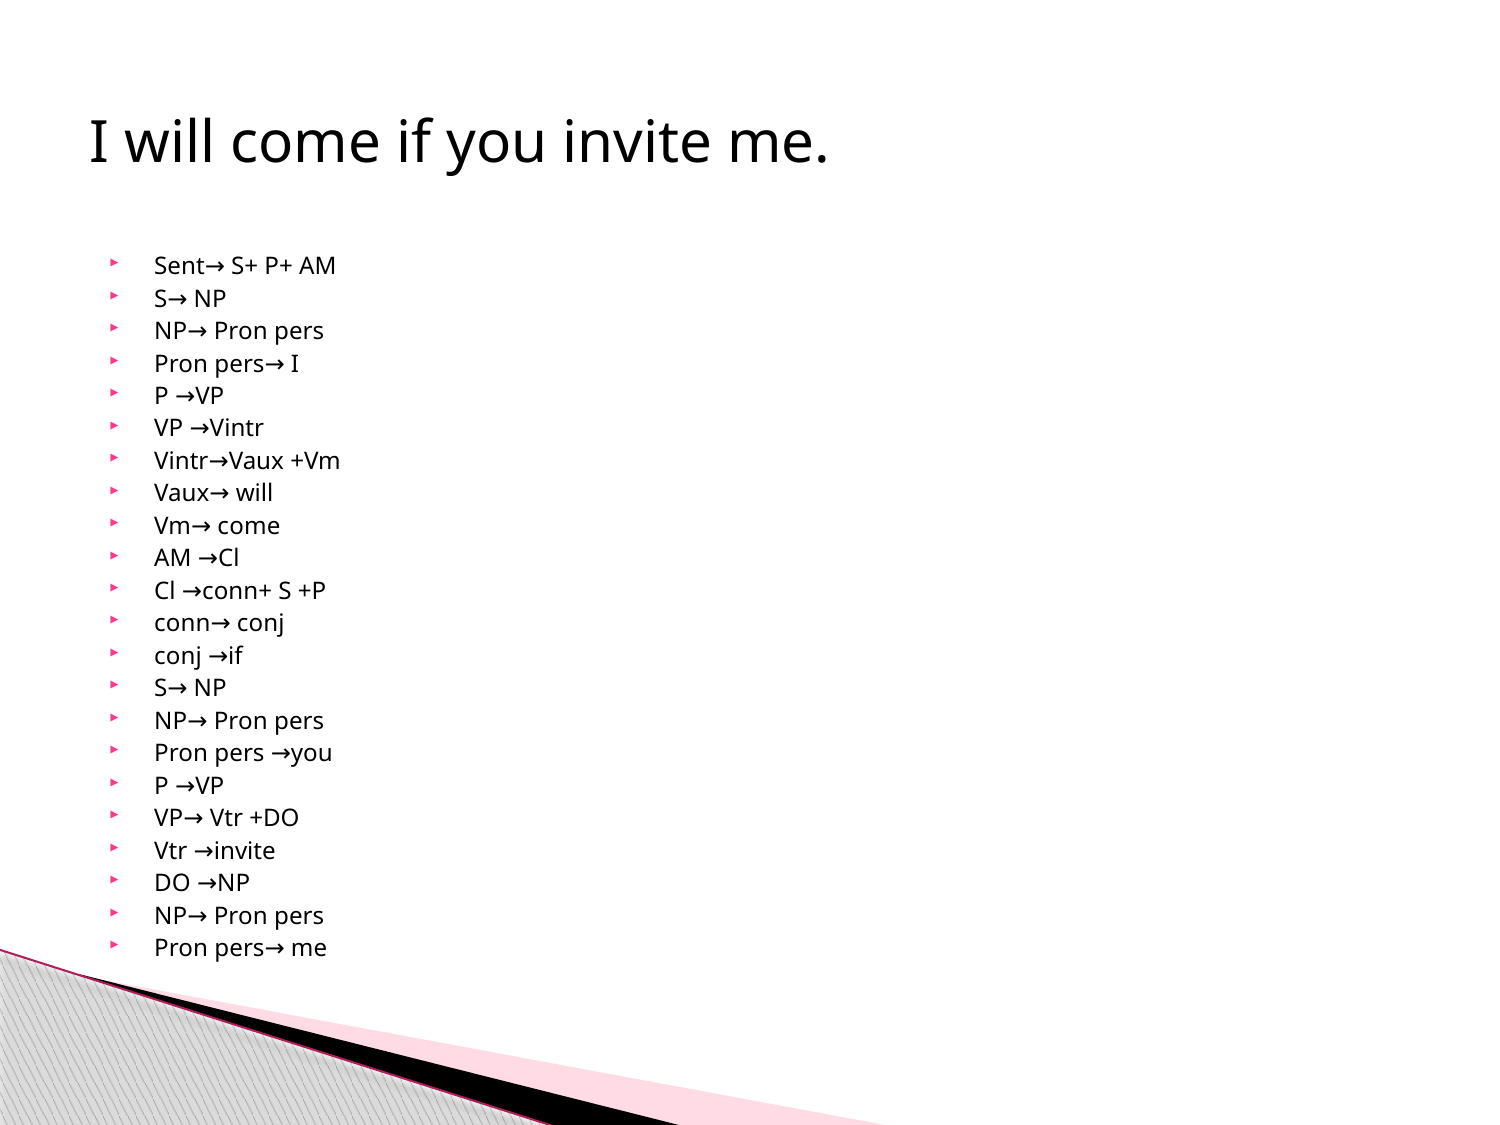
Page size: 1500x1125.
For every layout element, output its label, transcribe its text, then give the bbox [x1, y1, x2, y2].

list Sent→ S+ P+ AM S→ NP NP→ Pron pers Pron pers→ I P →VP VP →Vintr Vintr→Vaux +Vm Vaux→ will Vm→ come AM →Cl Cl →conn+ S +P conn→ conj conj →if S→ NP NP→ Pron pers Pron pers →you P →VP VP→ Vtr +DO Vtr →invite DO →NP NP→ Pron pers Pron pers→ me [75, 243, 1425, 986]
title I will come if you invite me. [75, 45, 1425, 233]
